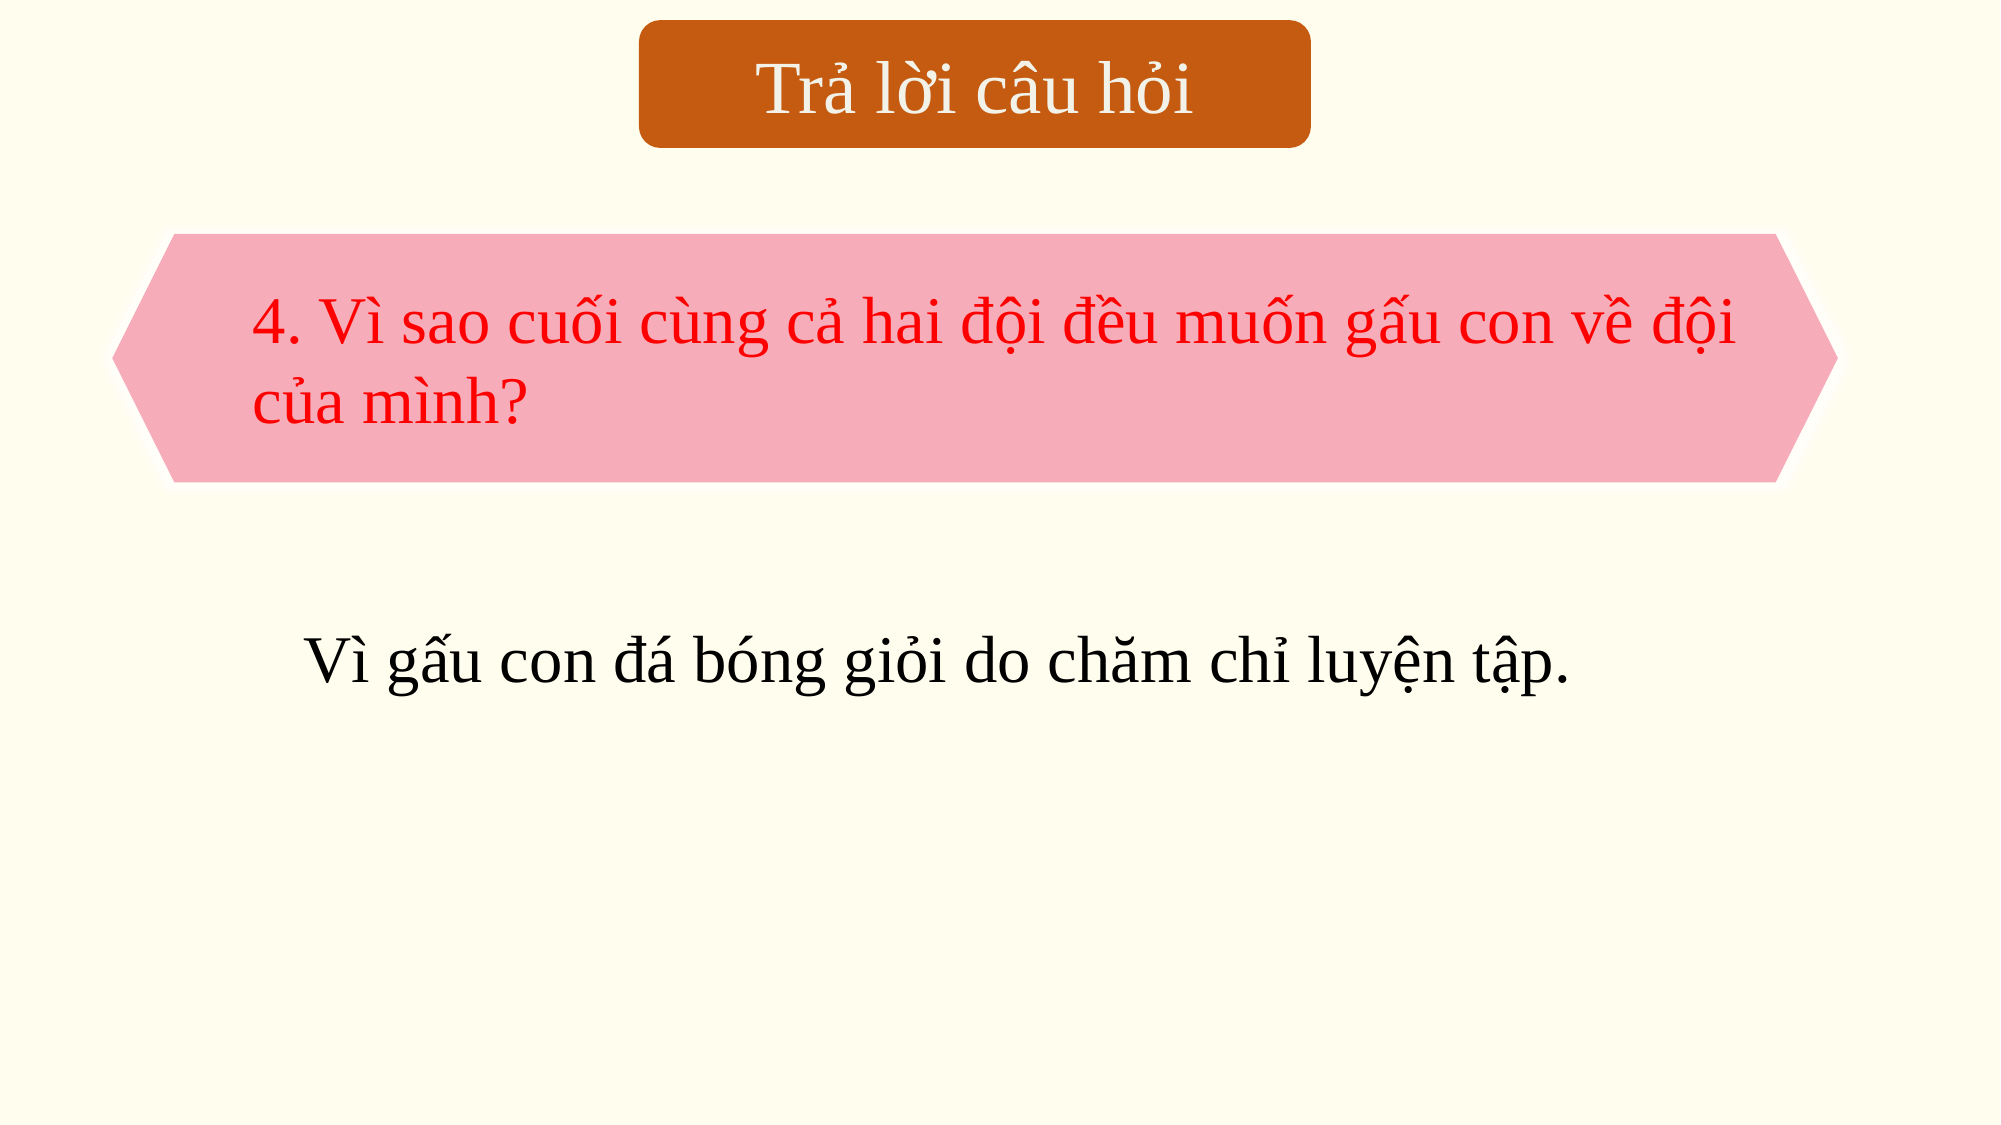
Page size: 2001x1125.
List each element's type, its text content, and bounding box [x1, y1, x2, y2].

text_box Trả lời câu hỏi [638, 20, 1311, 148]
text_box Vì gấu con đá bóng giỏi do chăm chỉ luyện tập. [271, 568, 1700, 703]
text_box [111, 232, 1840, 484]
text_box 4. Vì sao cuối cùng cả hai đội đều muốn gấu con về đội của mình? [238, 269, 1771, 445]
